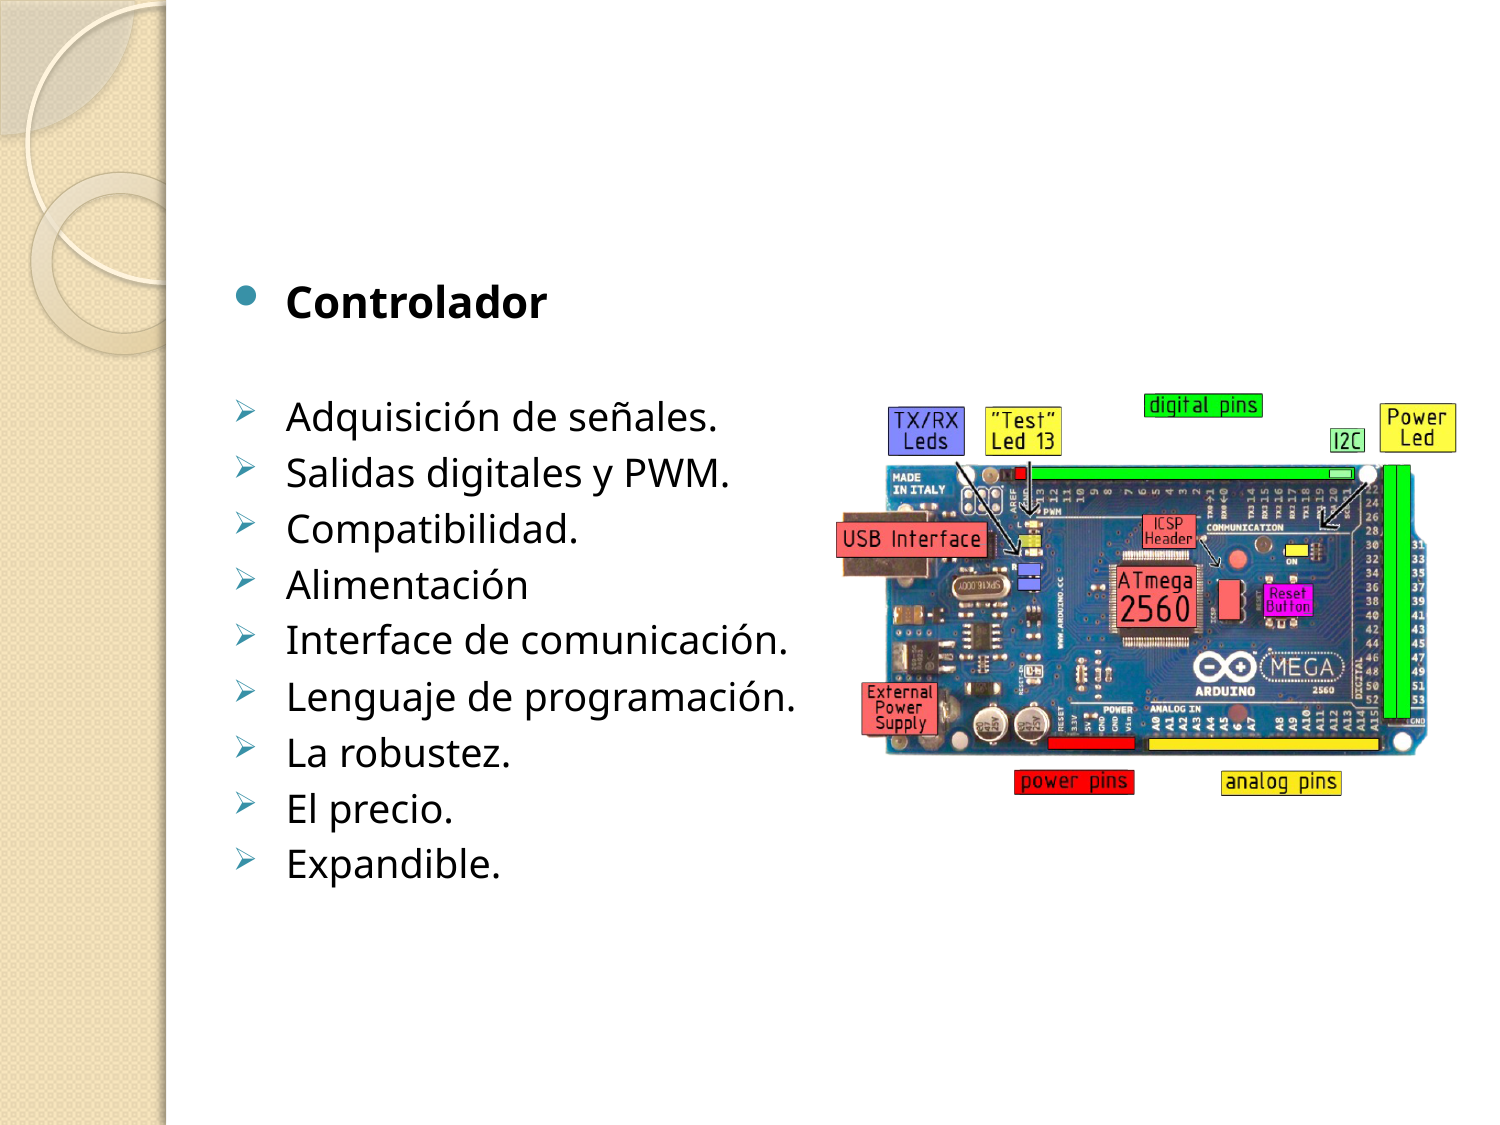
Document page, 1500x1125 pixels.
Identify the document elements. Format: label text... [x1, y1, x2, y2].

list Controlador Adquisición de señales. Salidas digitales y PWM. Compatibilidad. Alimentación Interface de comunicación. Lenguaje de programación. La robustez. El precio. Expandible. [218, 267, 821, 941]
picture [820, 385, 1459, 811]
